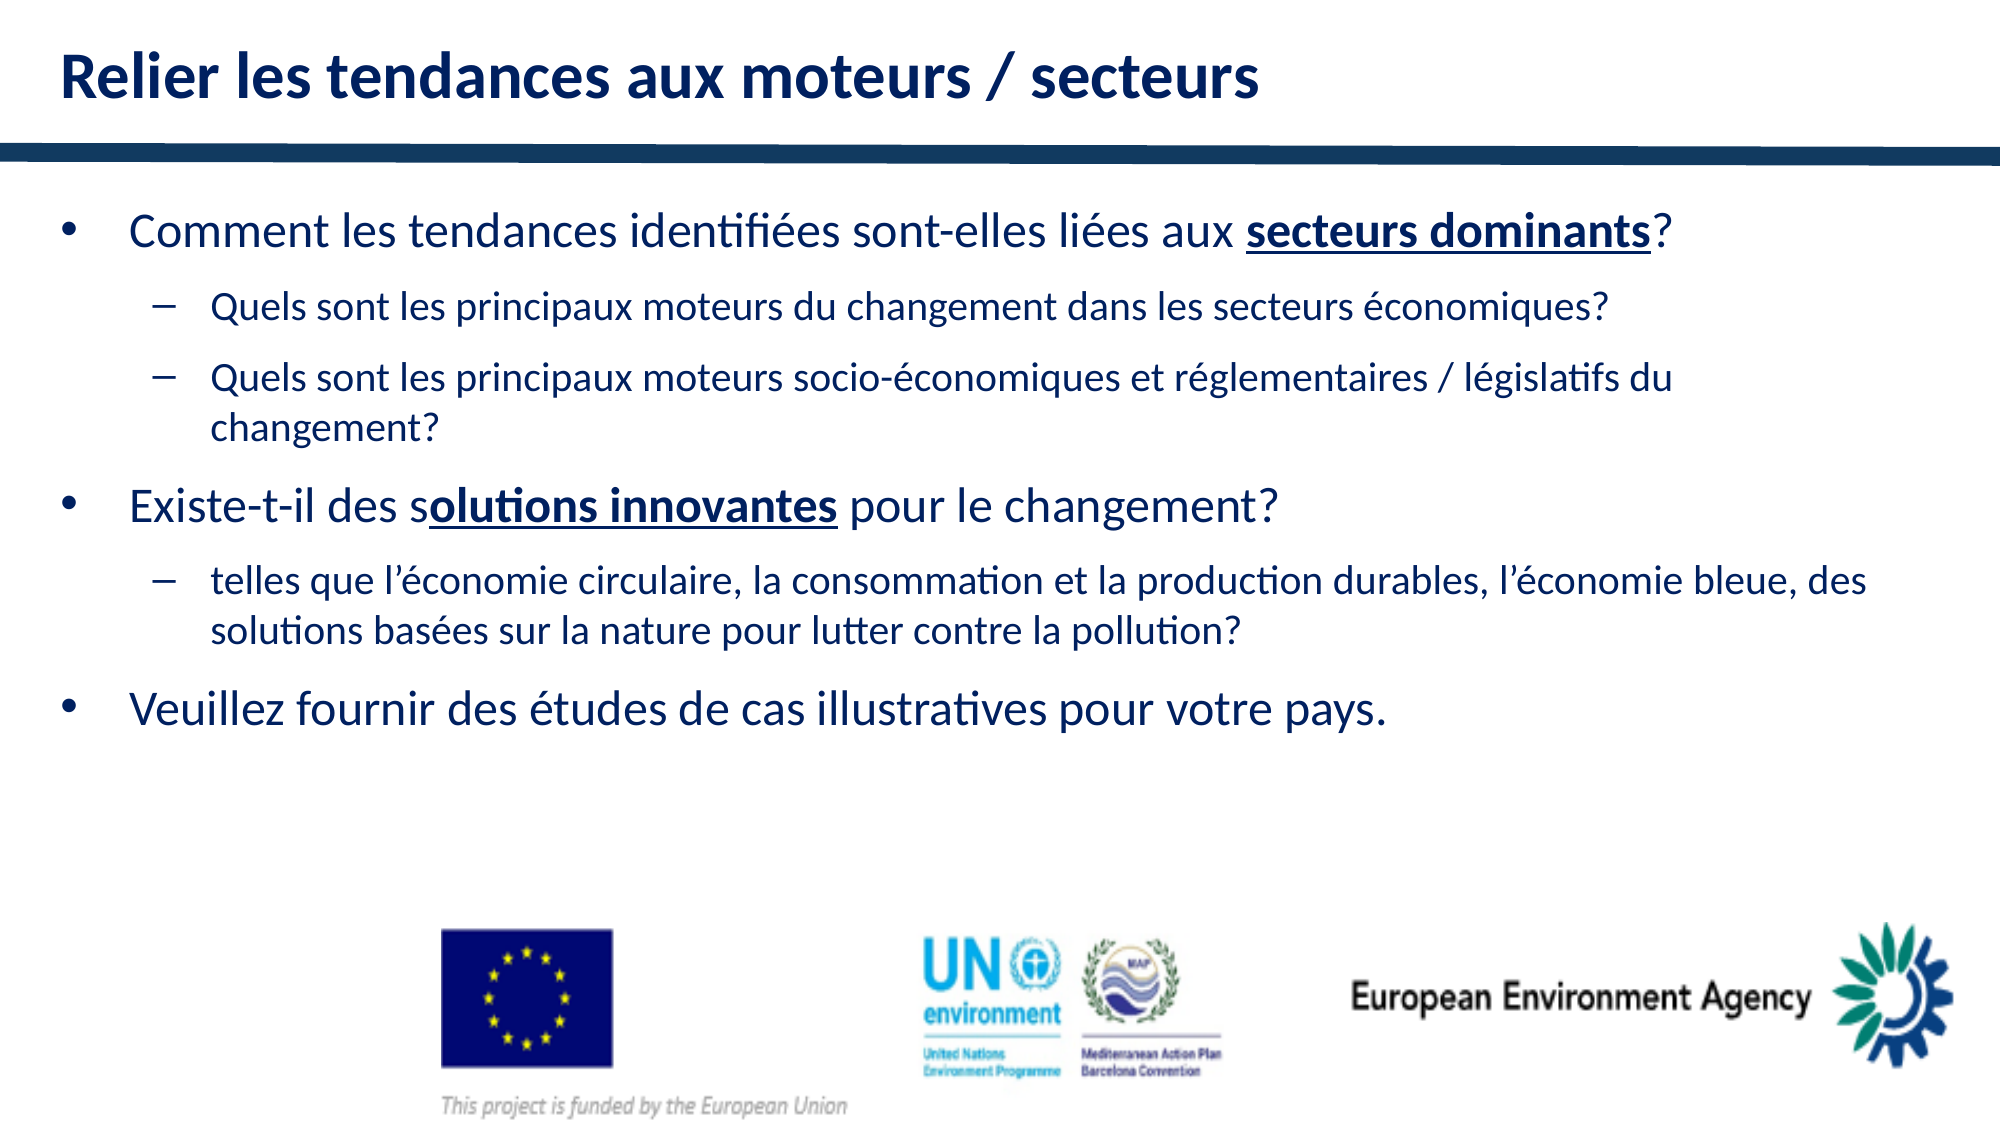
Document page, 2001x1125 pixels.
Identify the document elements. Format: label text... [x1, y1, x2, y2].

picture [441, 922, 1960, 1125]
list Comment les tendances identifiées sont-elles liées aux secteurs dominants? Quels sont les principaux moteurs du changement dans les secteurs économiques? Quels sont les principaux moteurs socio-économiques et réglementaires / législatifs du changement? Existe-t-il des solutions innovantes pour le changement? telles que l’économie circulaire, la consommation et la production durables, l’économie bleue, des solutions basées sur la nature pour lutter contre la pollution? Veuillez fournir des études de cas illustratives pour votre pays. [45, 190, 1900, 921]
list Relier les tendances aux moteurs / secteurs [45, 24, 1578, 228]
